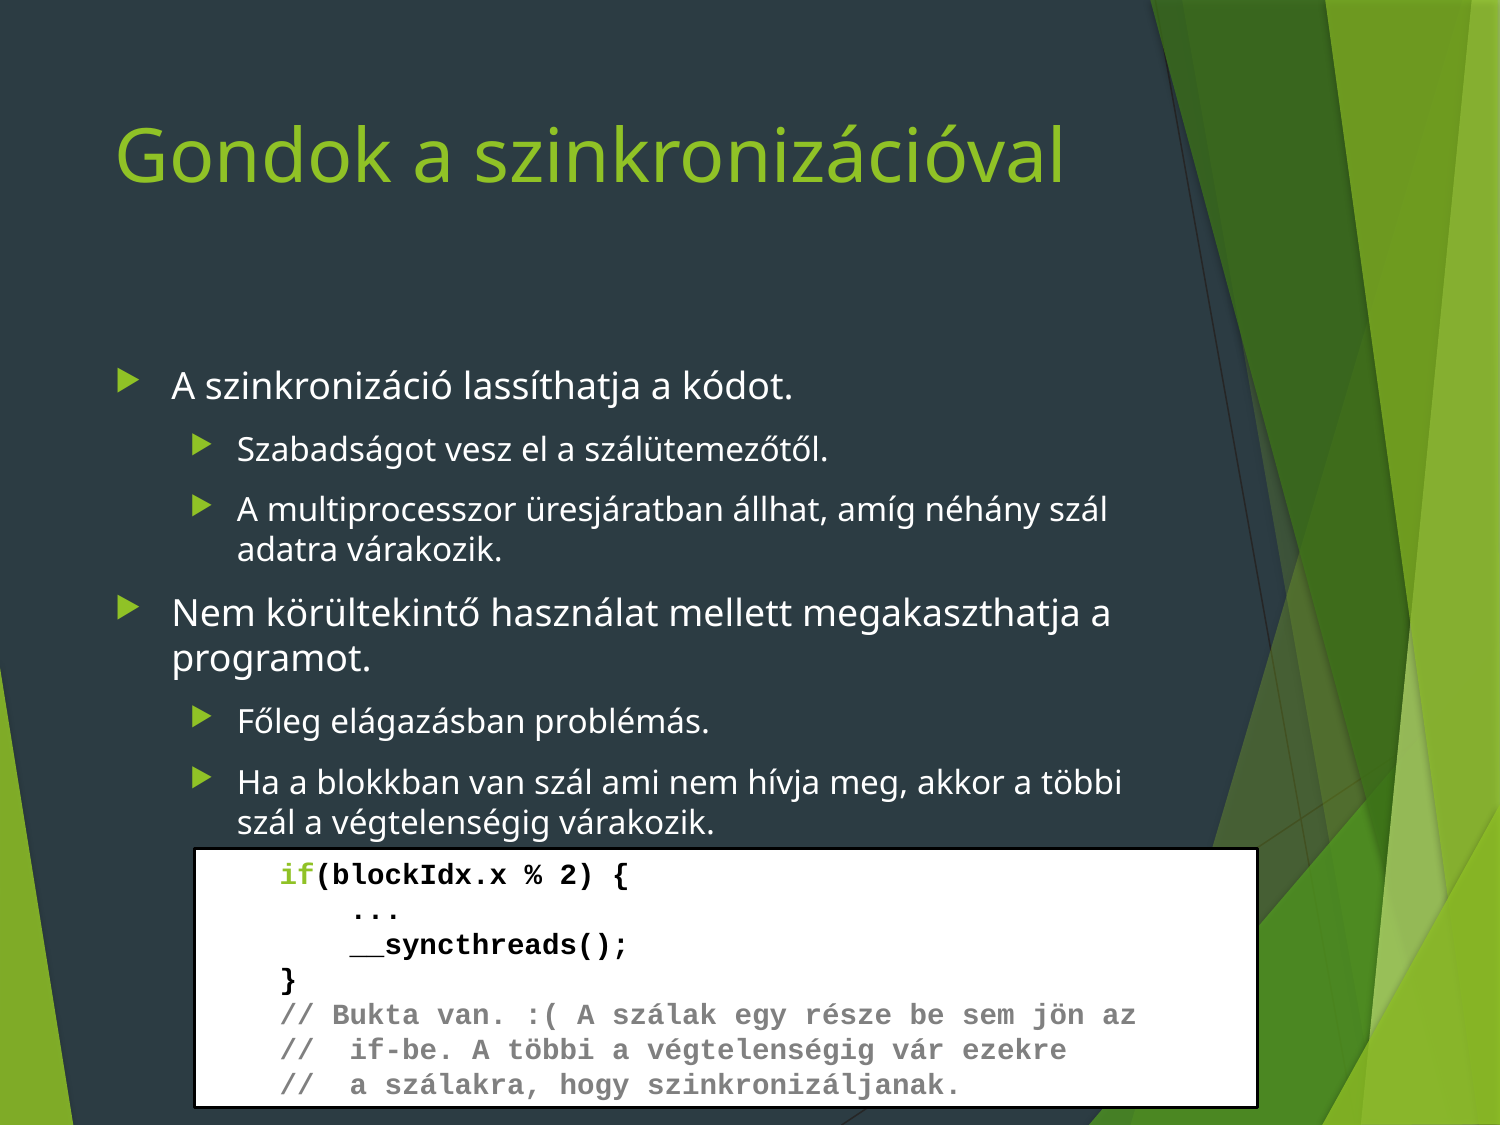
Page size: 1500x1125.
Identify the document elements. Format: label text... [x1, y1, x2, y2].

title Gondok a szinkronizációval [99, 99, 1142, 317]
list A szinkronizáció lassíthatja a kódot. Szabadságot vesz el a szálütemezőtől. A multiprocesszor üresjáratban állhat, amíg néhány szál adatra várakozik. Nem körültekintő használat mellett megakaszthatja a programot. Főleg elágazásban problémás. Ha a blokkban van szál ami nem hívja meg, akkor a többi szál a végtelenségig várakozik. [99, 354, 1142, 992]
text_box if(blockIdx.x % 2) { ... __syncthreads(); } // Bukta van. :( A szálak egy része be sem jön az // if-be. A többi a végtelenségig vár ezekre // a szálakra, hogy szinkronizáljanak. [193, 847, 1259, 1109]
